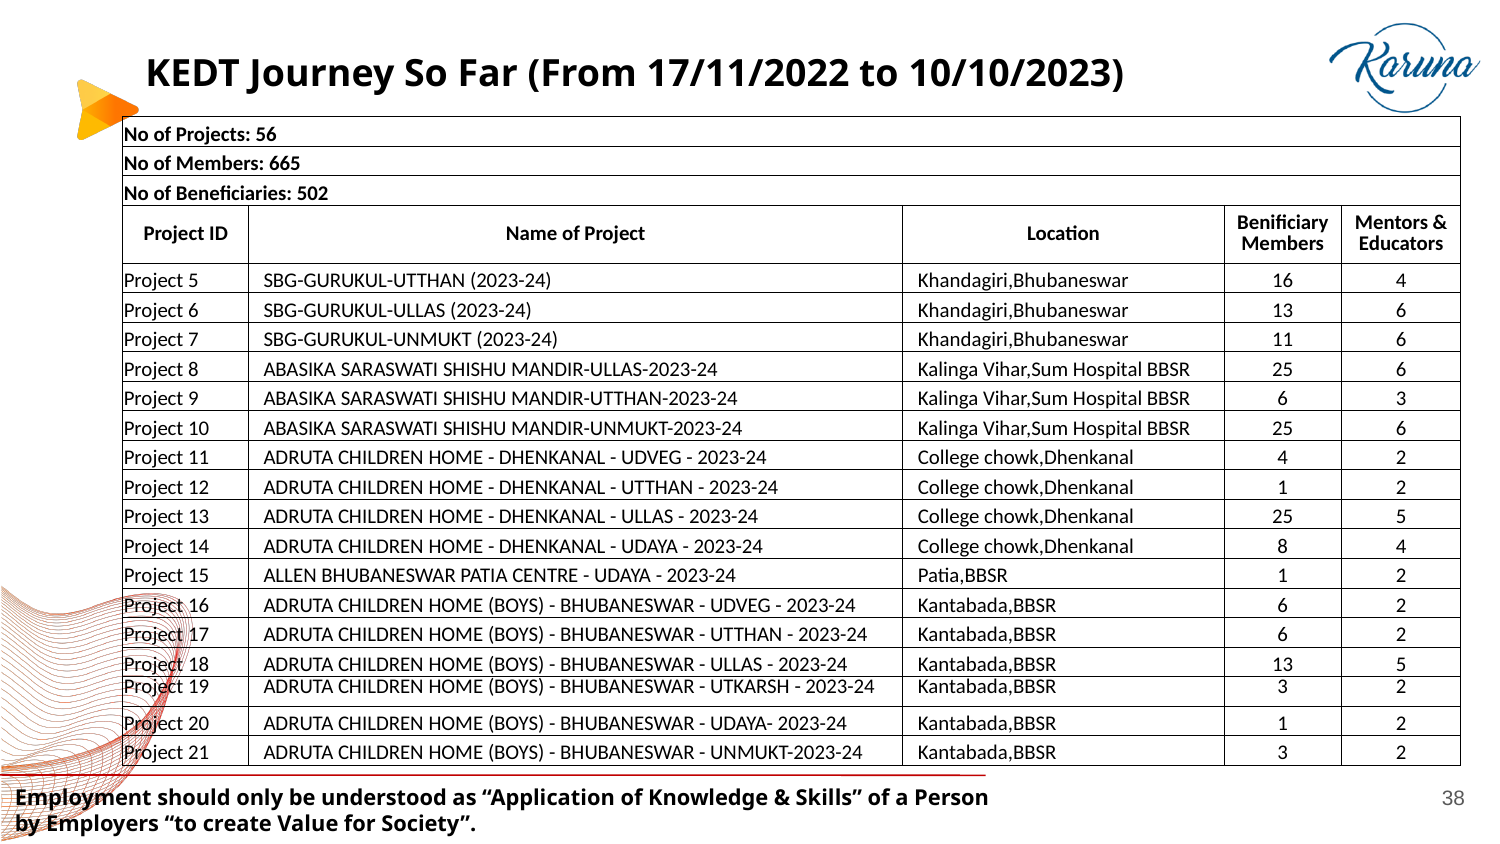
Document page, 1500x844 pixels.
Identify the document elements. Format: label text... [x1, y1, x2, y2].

table_cell ADRUTA CHILDREN HOME (BOYS) - BHUBANESWAR - UTKARSH - 2023-24 [249, 677, 902, 706]
table_cell 25 [1225, 352, 1341, 381]
table_cell ADRUTA CHILDREN HOME (BOYS) - BHUBANESWAR - UDAYA- 2023-24 [249, 707, 902, 735]
table_cell 8 [1225, 529, 1341, 558]
table_cell 1 [1225, 559, 1341, 588]
title KEDT Journey So Far (From 17/11/2022 to 10/10/2023) [130, 37, 1185, 106]
table_cell College chowk,Dhenkanal [903, 500, 1224, 528]
table_cell 6 [1342, 411, 1460, 440]
table_cell 5 [1342, 648, 1460, 676]
table_cell 25 [1225, 500, 1341, 528]
table_cell Kantabada,BBSR [903, 736, 1224, 765]
table_cell Project 13 [123, 500, 248, 528]
slide_number 38 [1389, 764, 1480, 830]
table_cell SBG-GURUKUL-UNMUKT (2023-24) [249, 323, 902, 351]
table_cell College chowk,Dhenkanal [903, 470, 1224, 499]
table_cell ADRUTA CHILDREN HOME - DHENKANAL - UTTHAN - 2023-24 [249, 470, 902, 499]
table_cell College chowk,Dhenkanal [903, 529, 1224, 558]
table_cell Project 6 [123, 293, 248, 322]
table_cell Kantabada,BBSR [903, 618, 1224, 647]
table_cell Project 8 [123, 352, 248, 381]
table_cell Project 14 [123, 529, 248, 558]
table_cell Project 17 [123, 618, 248, 647]
table_cell No of Members: 665 [123, 147, 1460, 175]
table_header No of Projects: 56 [123, 117, 1460, 146]
table_cell 2 [1342, 707, 1460, 735]
table_cell 5 [1342, 500, 1460, 528]
table_cell Kantabada,BBSR [903, 589, 1224, 617]
table_cell 2 [1342, 736, 1460, 765]
table_cell 6 [1225, 618, 1341, 647]
table_cell ADRUTA CHILDREN HOME - DHENKANAL - UDAYA - 2023-24 [249, 529, 902, 558]
table_cell Khandagiri,Bhubaneswar [903, 323, 1224, 351]
table_cell Benificiary Members [1225, 206, 1341, 263]
picture [76, 78, 139, 140]
table_cell 3 [1225, 736, 1341, 765]
table_cell ABASIKA SARASWATI SHISHU MANDIR-ULLAS-2023-24 [249, 352, 902, 381]
table_cell Name of Project [249, 206, 902, 263]
table_cell 4 [1342, 529, 1460, 558]
table_cell Mentors & Educators [1342, 206, 1460, 263]
table_cell 6 [1342, 323, 1460, 351]
table_cell 4 [1225, 441, 1341, 469]
table_cell SBG-GURUKUL-UTTHAN (2023-24) [249, 264, 902, 292]
table_cell 6 [1342, 352, 1460, 381]
table_cell Project 21 [123, 736, 248, 765]
table_cell Kantabada,BBSR [903, 677, 1224, 706]
table_cell Kalinga Vihar,Sum Hospital BBSR [903, 411, 1224, 440]
table_cell 3 [1342, 382, 1460, 410]
table_cell Project 11 [123, 441, 248, 469]
table_cell ABASIKA SARASWATI SHISHU MANDIR-UTTHAN-2023-24 [249, 382, 902, 410]
table_cell 2 [1342, 677, 1460, 706]
table_cell Khandagiri,Bhubaneswar [903, 293, 1224, 322]
table_cell 16 [1225, 264, 1341, 292]
table_cell Khandagiri,Bhubaneswar [903, 264, 1224, 292]
table_cell Project 16 [123, 589, 248, 617]
table_cell 3 [1225, 677, 1341, 706]
table_cell Kalinga Vihar,Sum Hospital BBSR [903, 352, 1224, 381]
table_cell 25 [1225, 411, 1341, 440]
table_cell 4 [1342, 264, 1460, 292]
table_cell Project 7 [123, 323, 248, 351]
table_cell 13 [1225, 293, 1341, 322]
table_cell ALLEN BHUBANESWAR PATIA CENTRE - UDAYA - 2023-24 [249, 559, 902, 588]
table_cell Project 10 [123, 411, 248, 440]
picture [1320, 17, 1489, 119]
table_cell Project 18 [123, 648, 248, 676]
table_cell 6 [1342, 293, 1460, 322]
table_cell 2 [1342, 470, 1460, 499]
table_cell Project 9 [123, 382, 248, 410]
table_cell Location [903, 206, 1224, 263]
table_cell 2 [1342, 589, 1460, 617]
table_cell ADRUTA CHILDREN HOME - DHENKANAL - ULLAS - 2023-24 [249, 500, 902, 528]
table_cell Kantabada,BBSR [903, 648, 1224, 676]
table_cell Project 20 [123, 707, 248, 735]
table_cell SBG-GURUKUL-ULLAS (2023-24) [249, 293, 902, 322]
table_cell Patia,BBSR [903, 559, 1224, 588]
table_cell 2 [1342, 441, 1460, 469]
table_cell Project 15 [123, 559, 248, 588]
table_cell 6 [1225, 382, 1341, 410]
table_cell 1 [1225, 470, 1341, 499]
table_cell College chowk,Dhenkanal [903, 441, 1224, 469]
table_cell ADRUTA CHILDREN HOME (BOYS) - BHUBANESWAR - ULLAS - 2023-24 [249, 648, 902, 676]
table_cell ABASIKA SARASWATI SHISHU MANDIR-UNMUKT-2023-24 [249, 411, 902, 440]
picture [1, 518, 193, 774]
table_cell ADRUTA CHILDREN HOME (BOYS) - BHUBANESWAR - UNMUKT-2023-24 [249, 736, 902, 765]
table_cell Kantabada,BBSR [903, 707, 1224, 735]
table_cell 2 [1342, 559, 1460, 588]
table_cell Project 5 [123, 264, 248, 292]
table_cell Project 12 [123, 470, 248, 499]
table_cell 13 [1225, 648, 1341, 676]
table_cell 11 [1225, 323, 1341, 351]
table_cell No of Beneficiaries: 502 [123, 176, 1460, 205]
table_cell Project 19 [123, 677, 248, 706]
table_cell Project ID [123, 206, 248, 263]
table_cell ADRUTA CHILDREN HOME (BOYS) - BHUBANESWAR - UDVEG - 2023-24 [249, 589, 902, 617]
table_cell Kalinga Vihar,Sum Hospital BBSR [903, 382, 1224, 410]
table_cell ADRUTA CHILDREN HOME (BOYS) - BHUBANESWAR - UTTHAN - 2023-24 [249, 618, 902, 647]
table_cell 1 [1225, 707, 1341, 735]
table_cell 6 [1225, 589, 1341, 617]
table_cell 2 [1342, 618, 1460, 647]
text_box Employment should only be understood as “Application of Knowledge & Skills” of a Person by Employers “to create Value for Society”. [0, 776, 1107, 844]
table_cell ADRUTA CHILDREN HOME - DHENKANAL - UDVEG - 2023-24 [249, 441, 902, 469]
